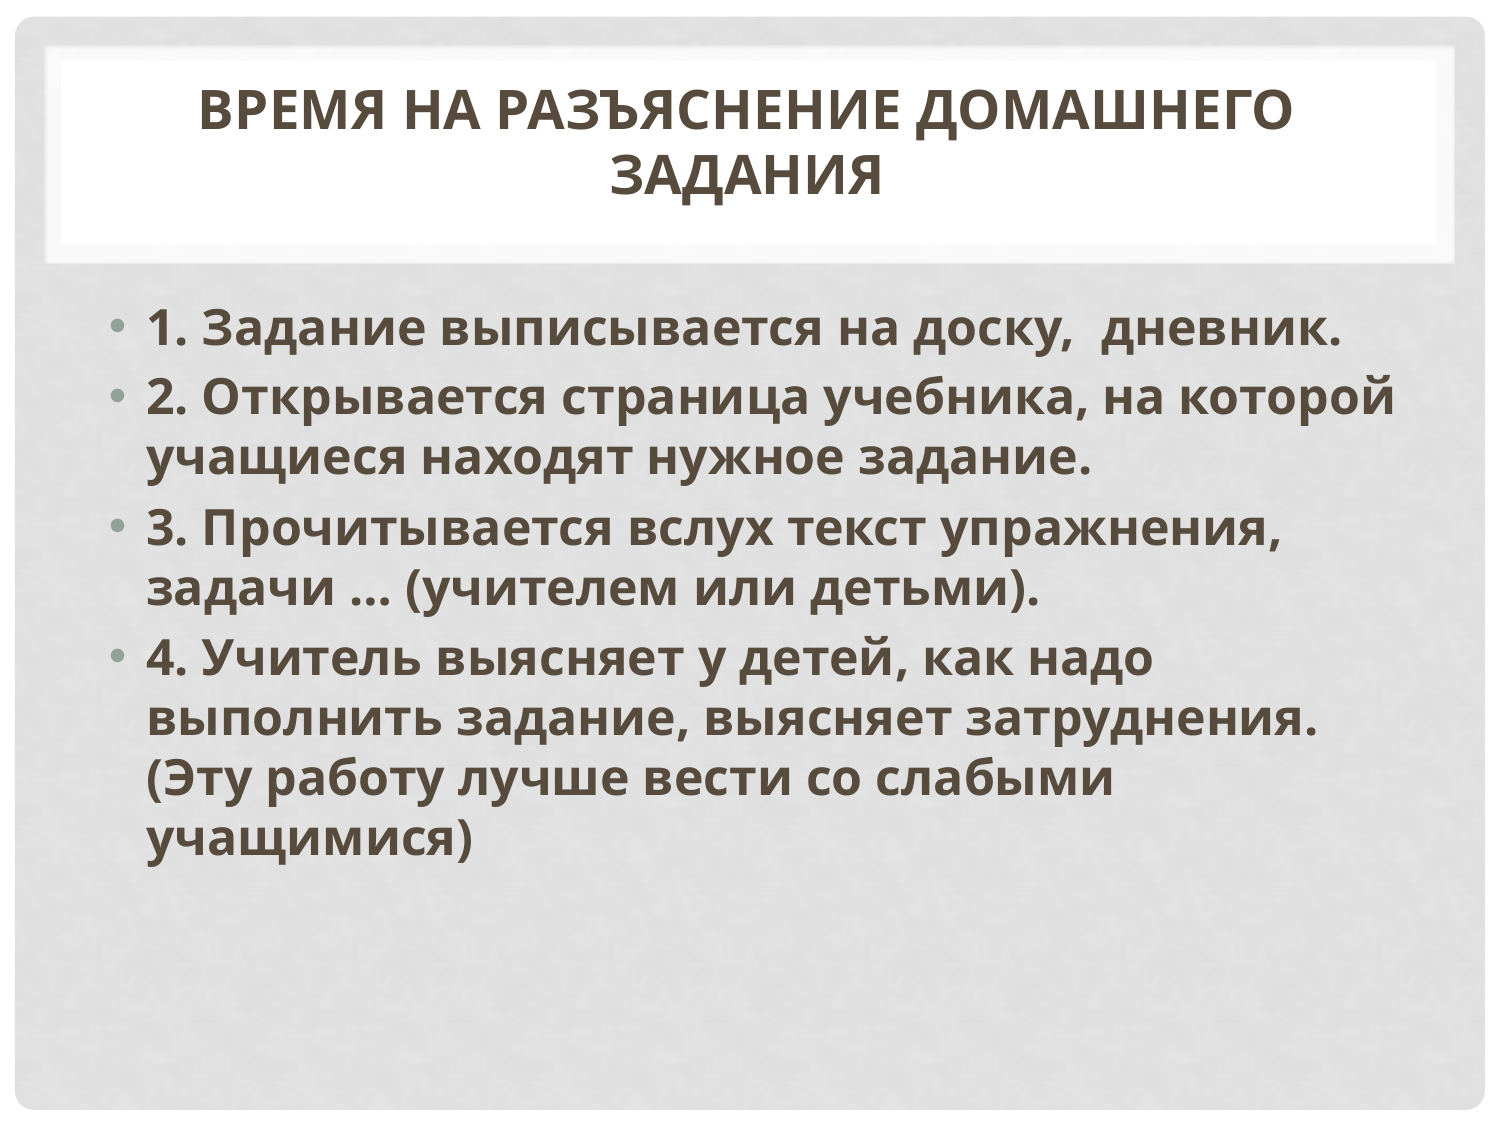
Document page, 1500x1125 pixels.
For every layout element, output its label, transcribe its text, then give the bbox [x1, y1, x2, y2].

list 1. Задание выписывается на доску, дневник. 2. Открывается страница учебника, на которой учащиеся находят нужное задание. 3. Прочитывается вслух текст упражнения, задачи … (учителем или детьми). 4. Учитель выясняет у детей, как надо выполнить задание, выясняет затруднения. (Эту работу лучше вести со слабыми учащимися) [75, 287, 1425, 1005]
title время на разъяснение домашнего задания [69, 66, 1425, 279]
